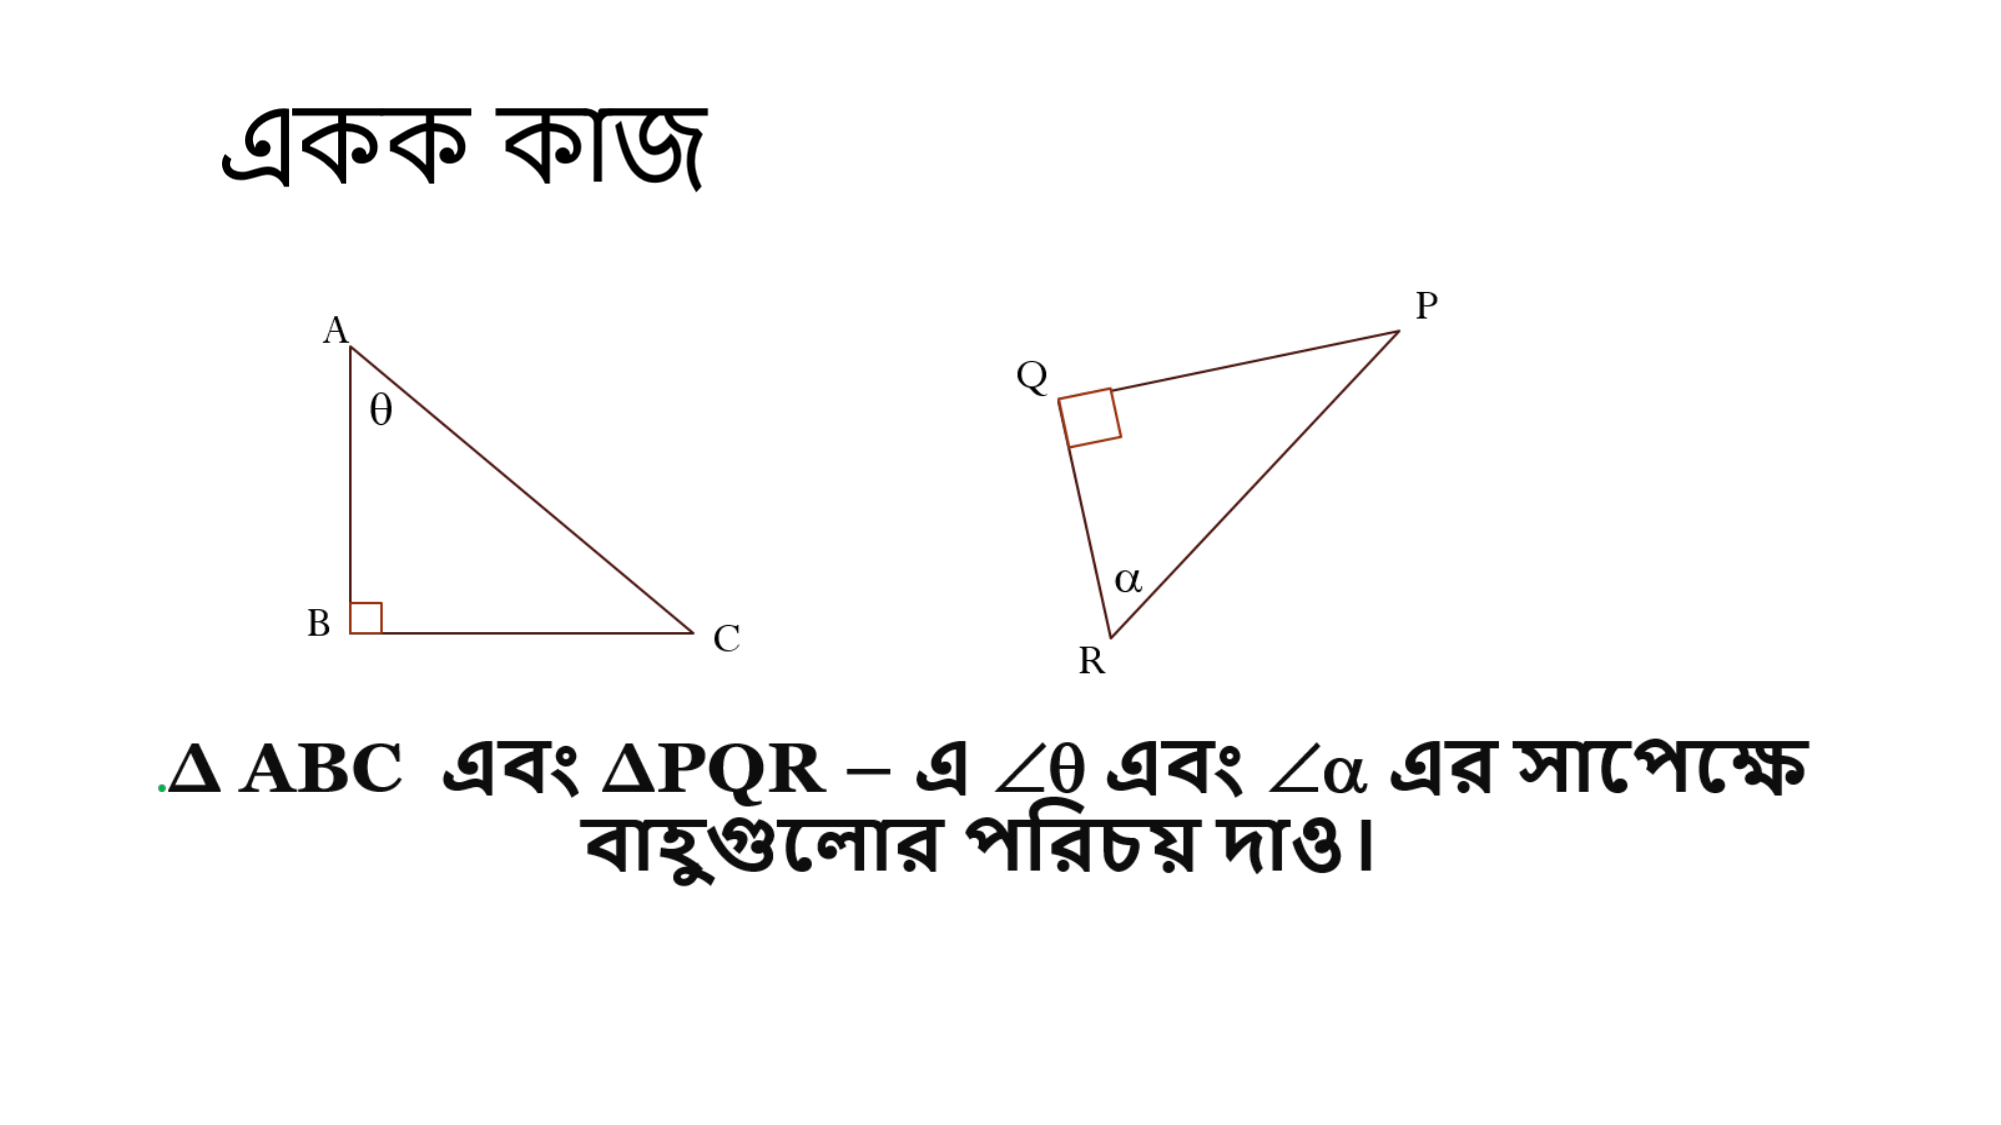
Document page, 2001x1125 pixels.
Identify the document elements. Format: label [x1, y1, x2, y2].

picture [145, 268, 1825, 903]
picture [199, 77, 739, 214]
